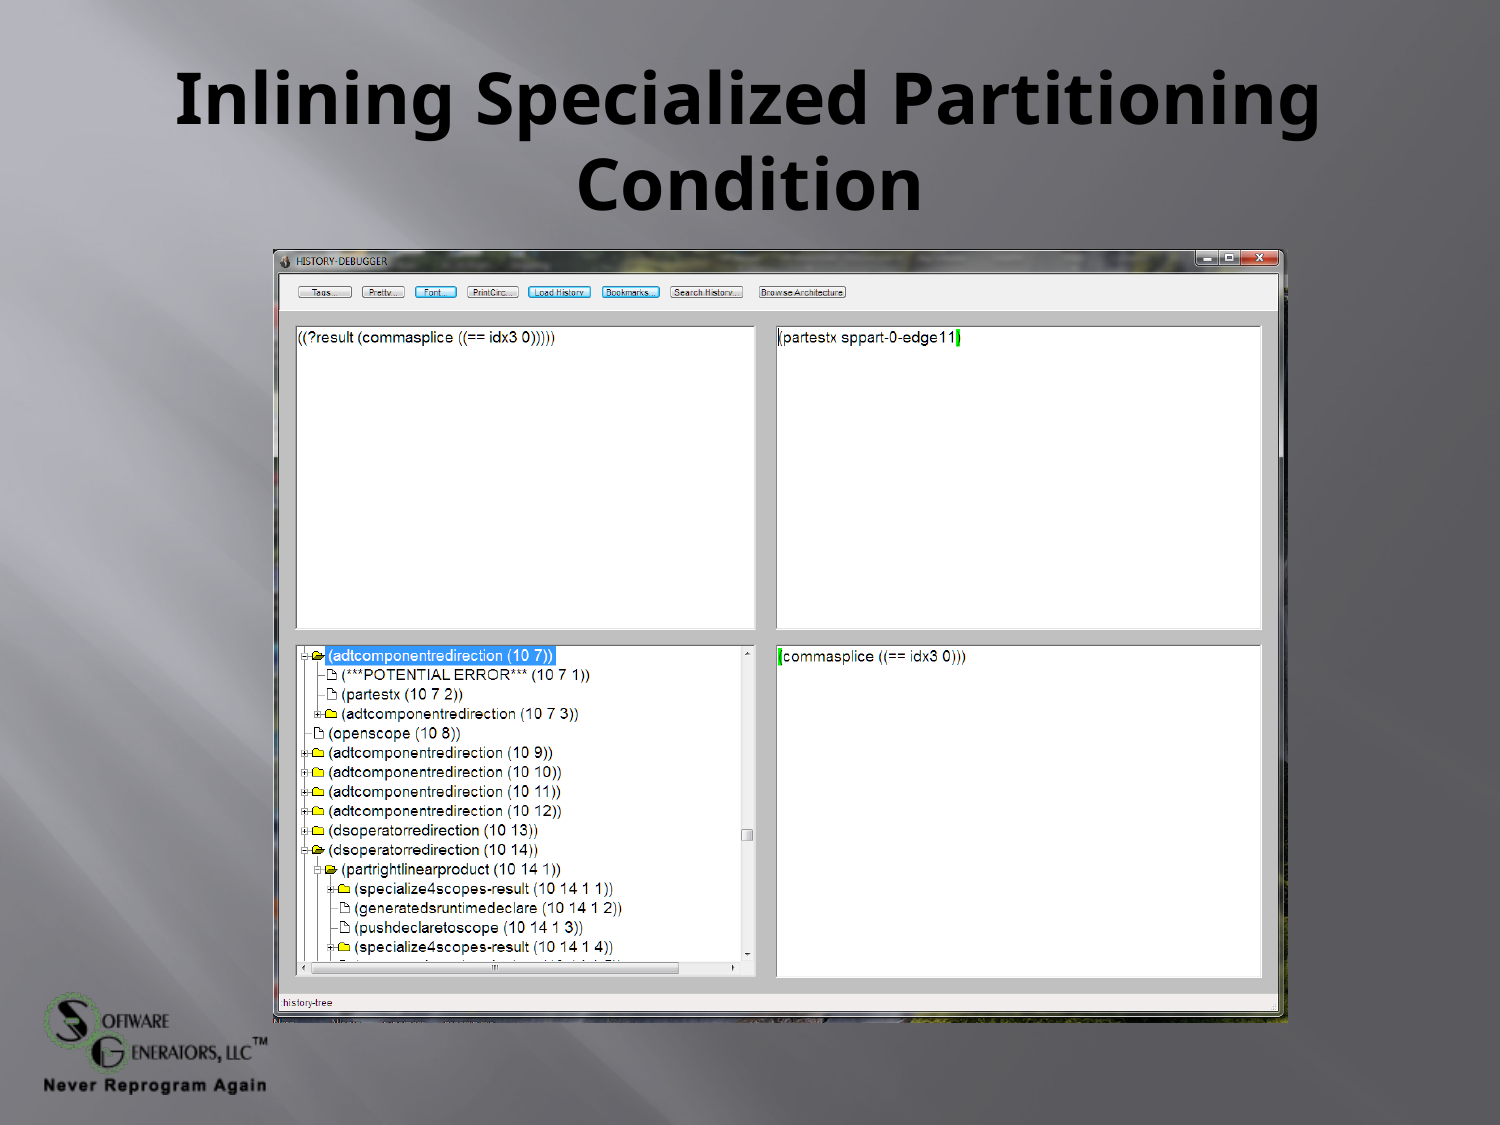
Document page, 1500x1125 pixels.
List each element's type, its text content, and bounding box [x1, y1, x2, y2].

picture [37, 987, 275, 1095]
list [273, 249, 1288, 1023]
title Inlining Specialized Partitioning Condition [75, 45, 1425, 233]
